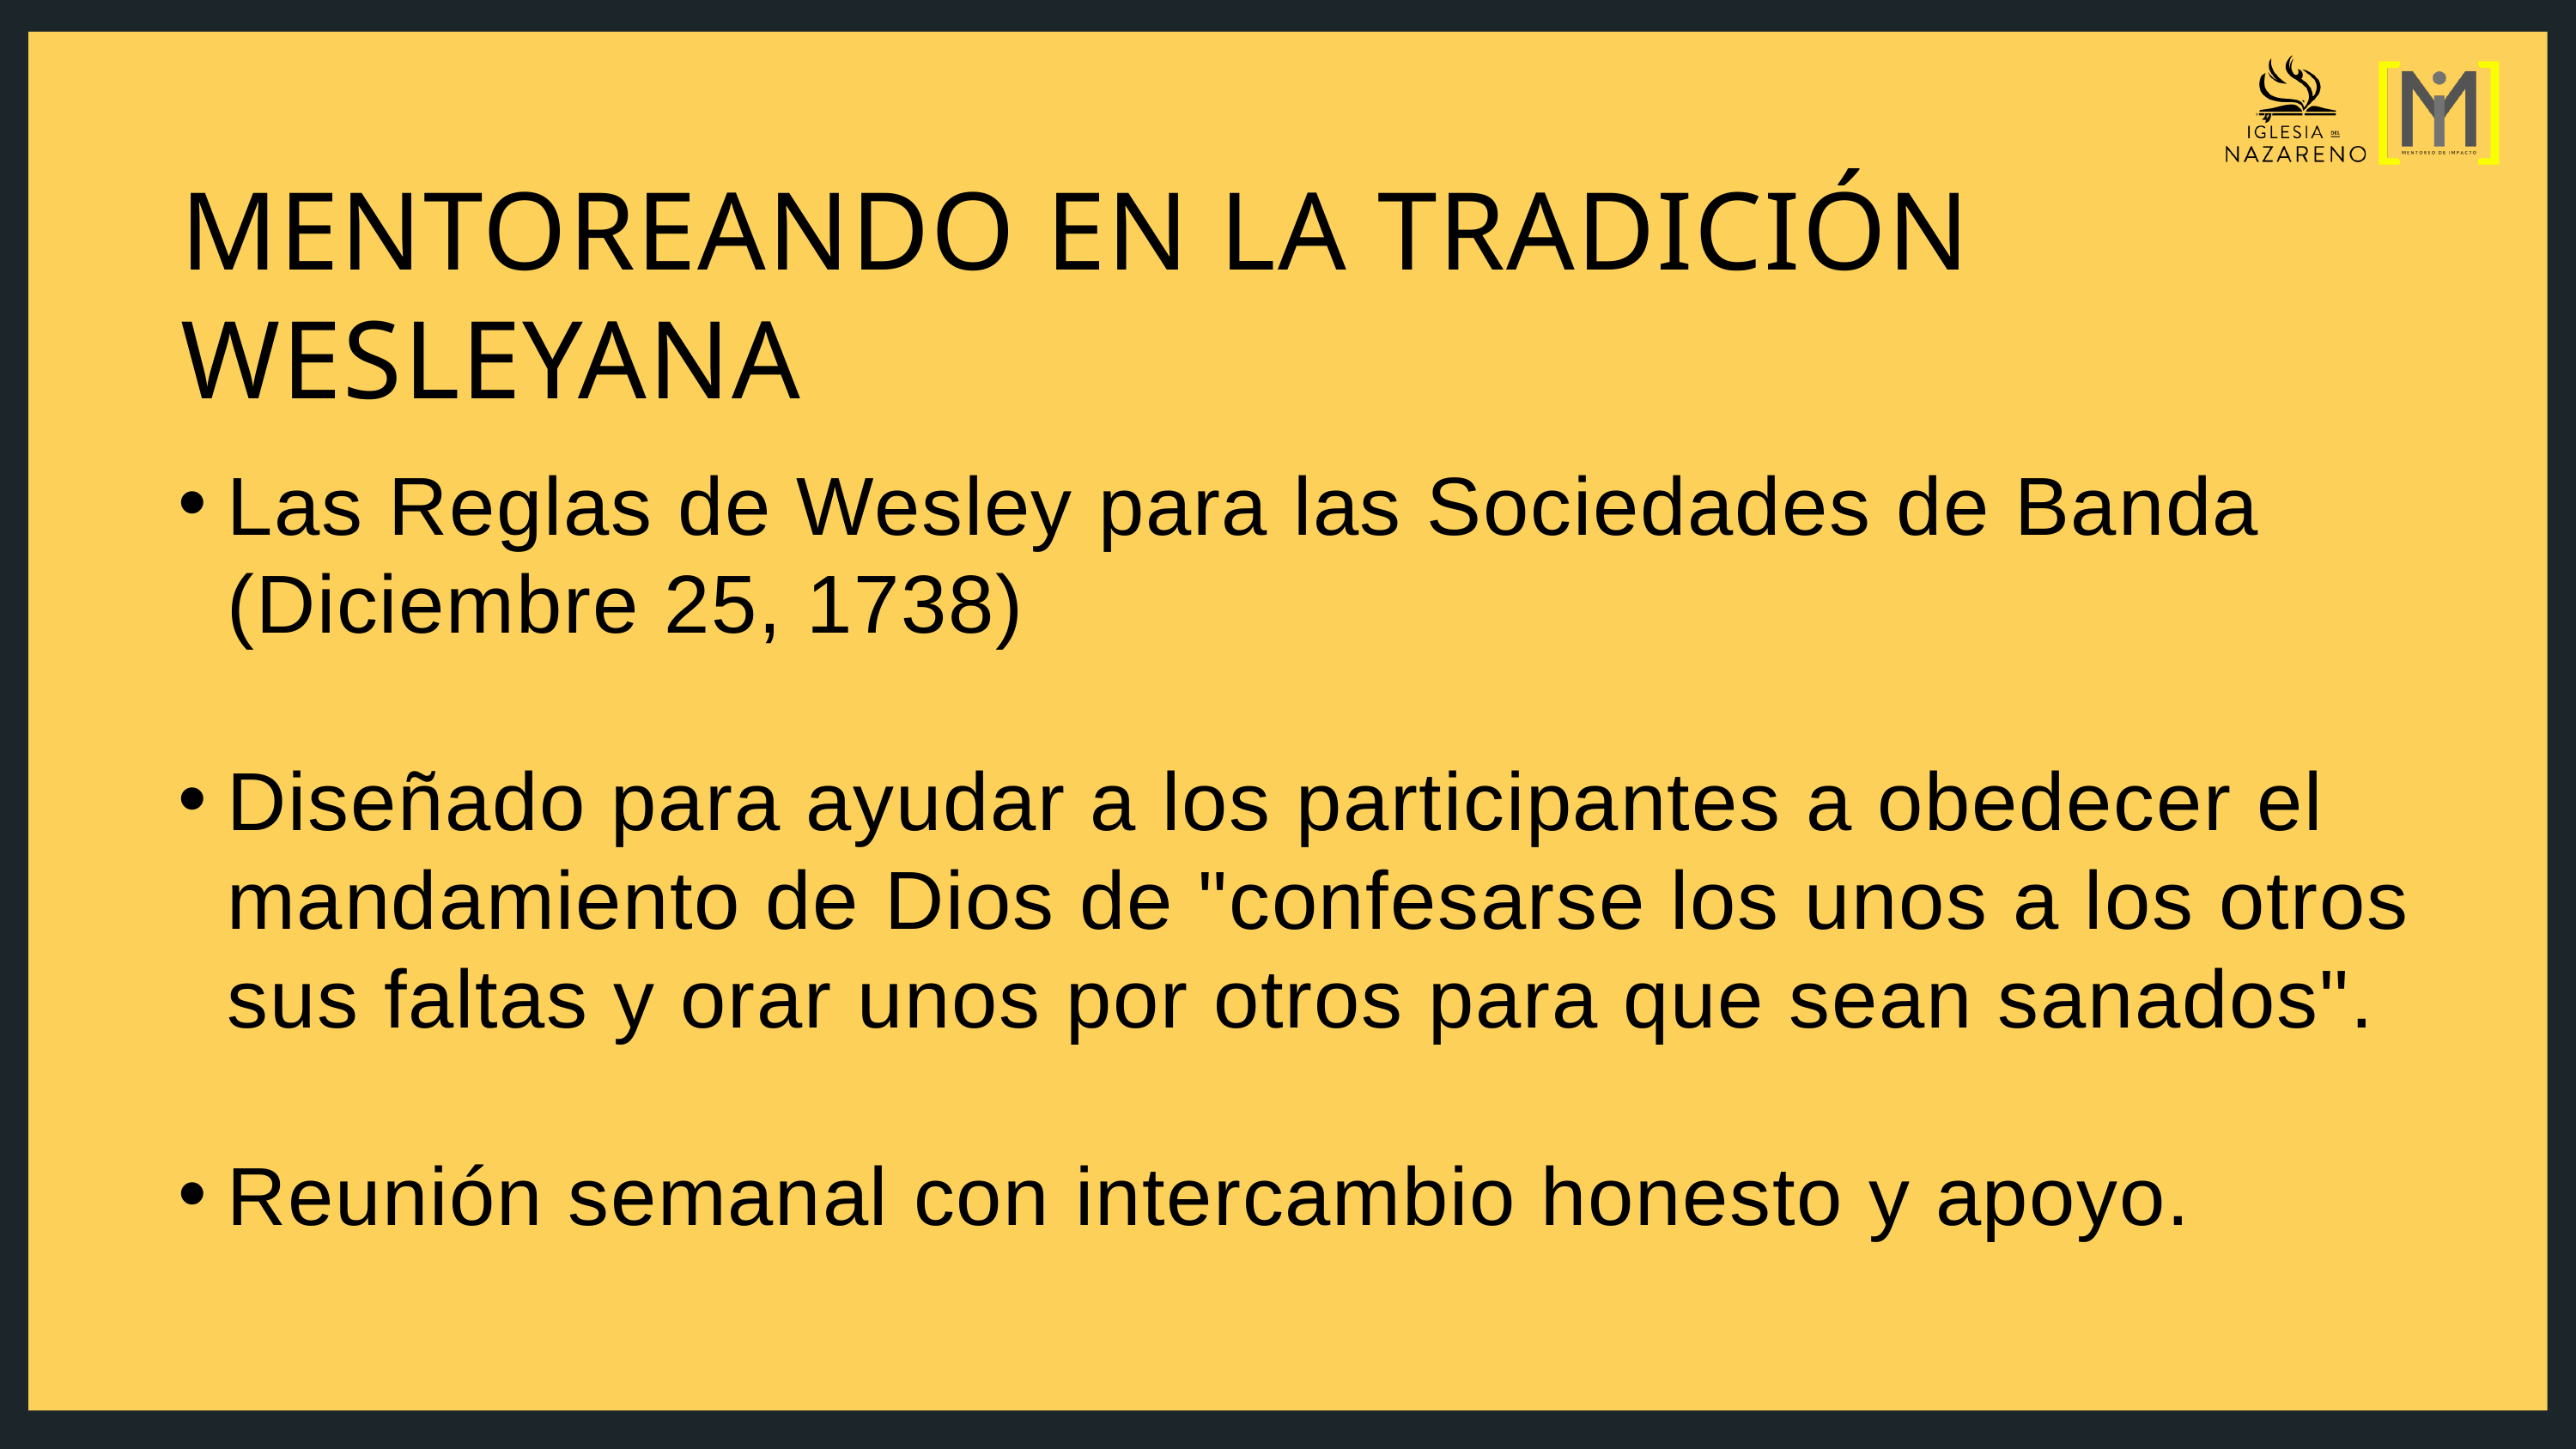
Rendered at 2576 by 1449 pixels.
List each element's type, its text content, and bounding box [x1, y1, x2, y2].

text_box MENTOREANDO EN LA TRADICIÓN WESLEYANA [180, 162, 2191, 421]
picture [2154, 0, 2576, 319]
text_box [28, 31, 2548, 1411]
text_box Las Reglas de Wesley para las Sociedades de Banda (Diciembre 25, 1738) Diseñado para ayudar a los participantes a obedecer el mandamiento de Dios de "confesarse los unos a los otros sus faltas y orar unos por otros para que sean sanados". Reunión semanal con intercambio honesto y apoyo. [130, 452, 2447, 1243]
